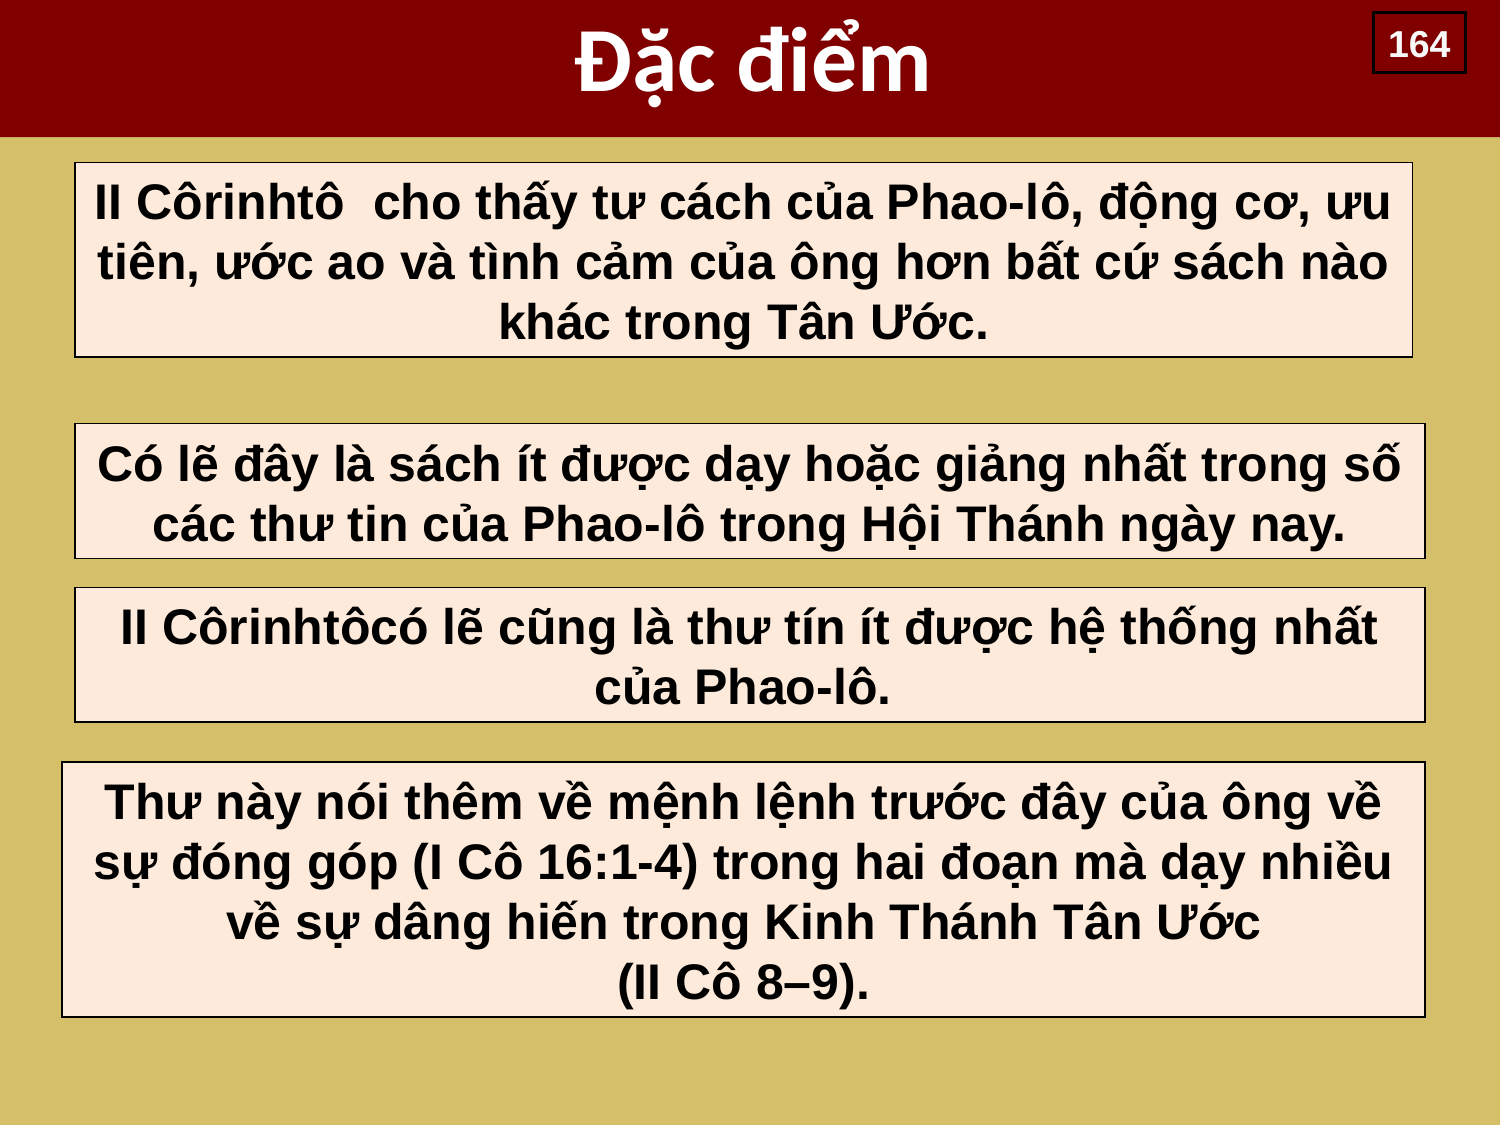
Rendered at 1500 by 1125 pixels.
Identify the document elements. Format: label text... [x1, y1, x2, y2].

text_box II Côrinhtô cho thấy tư cách của Phao-lô, động cơ, ưu tiên, ước ao và tình cảm của ông hơn bất cứ sách nào khác trong Tân Ước. [74, 162, 1413, 358]
title Đặc điểm [0, 0, 1500, 138]
text_box Có lẽ đây là sách ít được dạy hoặc giảng nhất trong số các thư tin của Phao-lô trong Hội Thánh ngày nay. [74, 423, 1425, 559]
text_box 164 [1373, 12, 1466, 73]
text_box Thư này nói thêm về mệnh lệnh trước đây của ông về sự đóng góp (I Cô 16:1-4) trong hai đoạn mà dạy nhiều về sự dâng hiến trong Kinh Thánh Tân Ước (II Cô 8–9). [62, 762, 1425, 1018]
text_box II Côrinhtôcó lẽ cũng là thư tín ít được hệ thống nhất của Phao-lô. [74, 587, 1425, 723]
